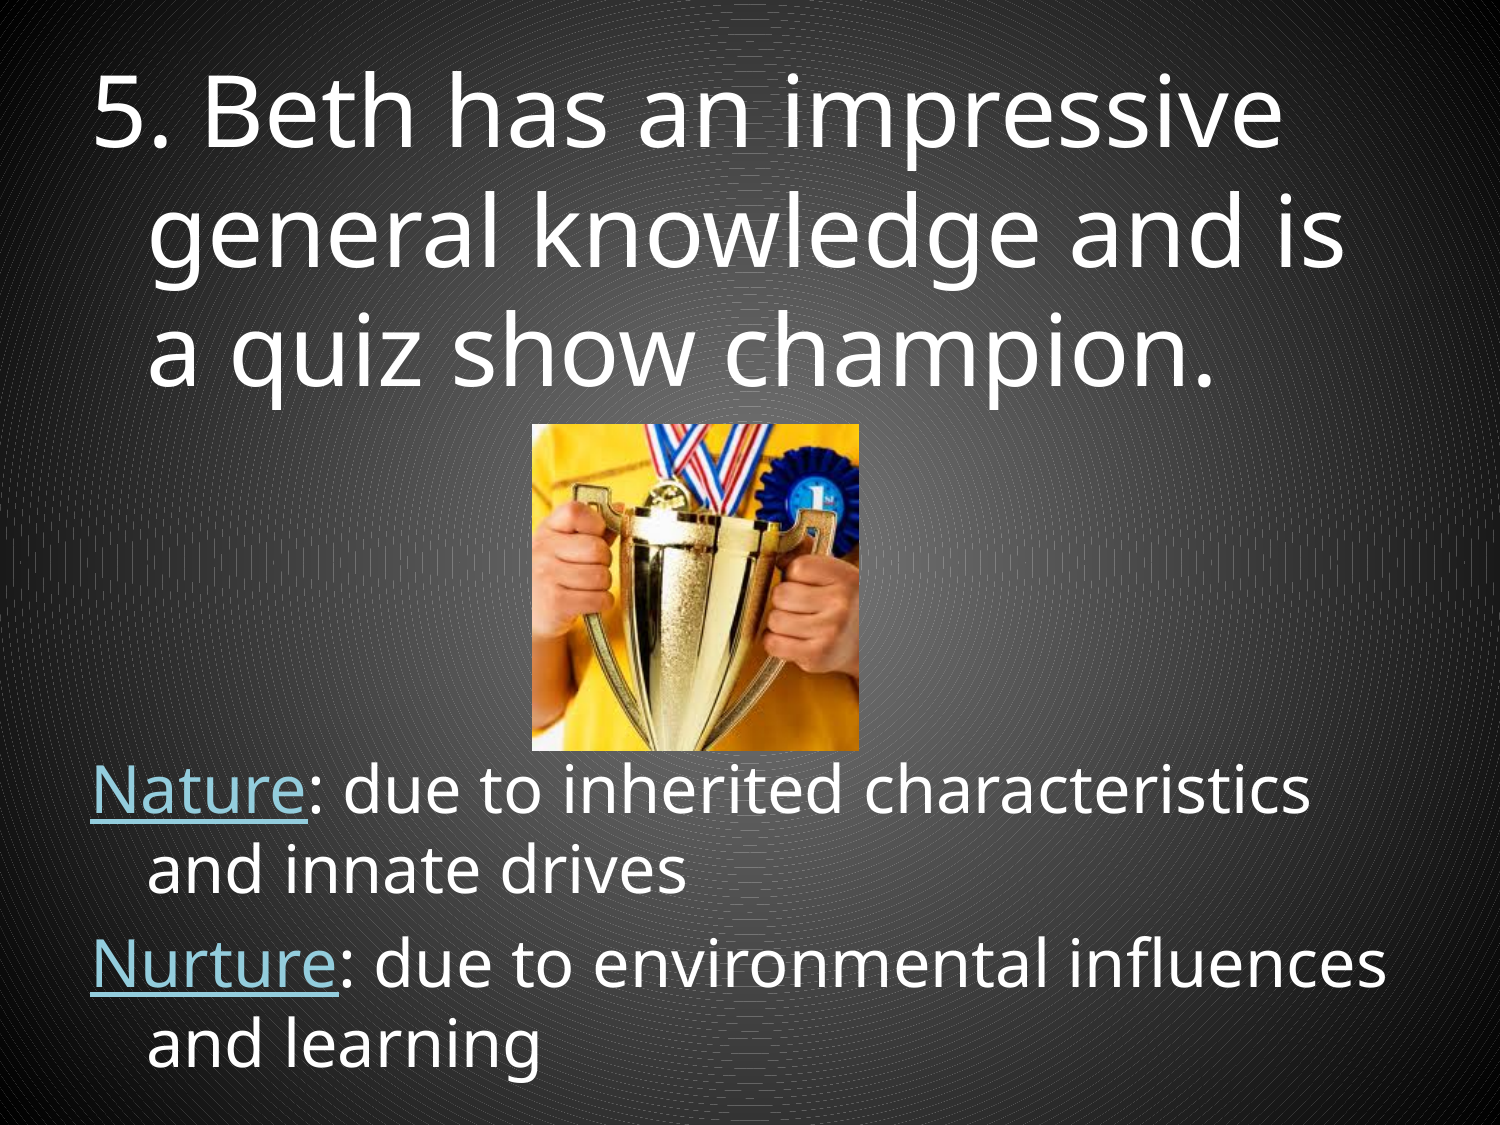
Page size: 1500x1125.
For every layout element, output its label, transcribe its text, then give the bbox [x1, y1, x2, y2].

list 5. Beth has an impressive general knowledge and is a quiz show champion. Nature: due to inherited characteristics and innate drives Nurture: due to environmental influences and learning [75, 39, 1425, 1125]
picture [531, 424, 859, 752]
